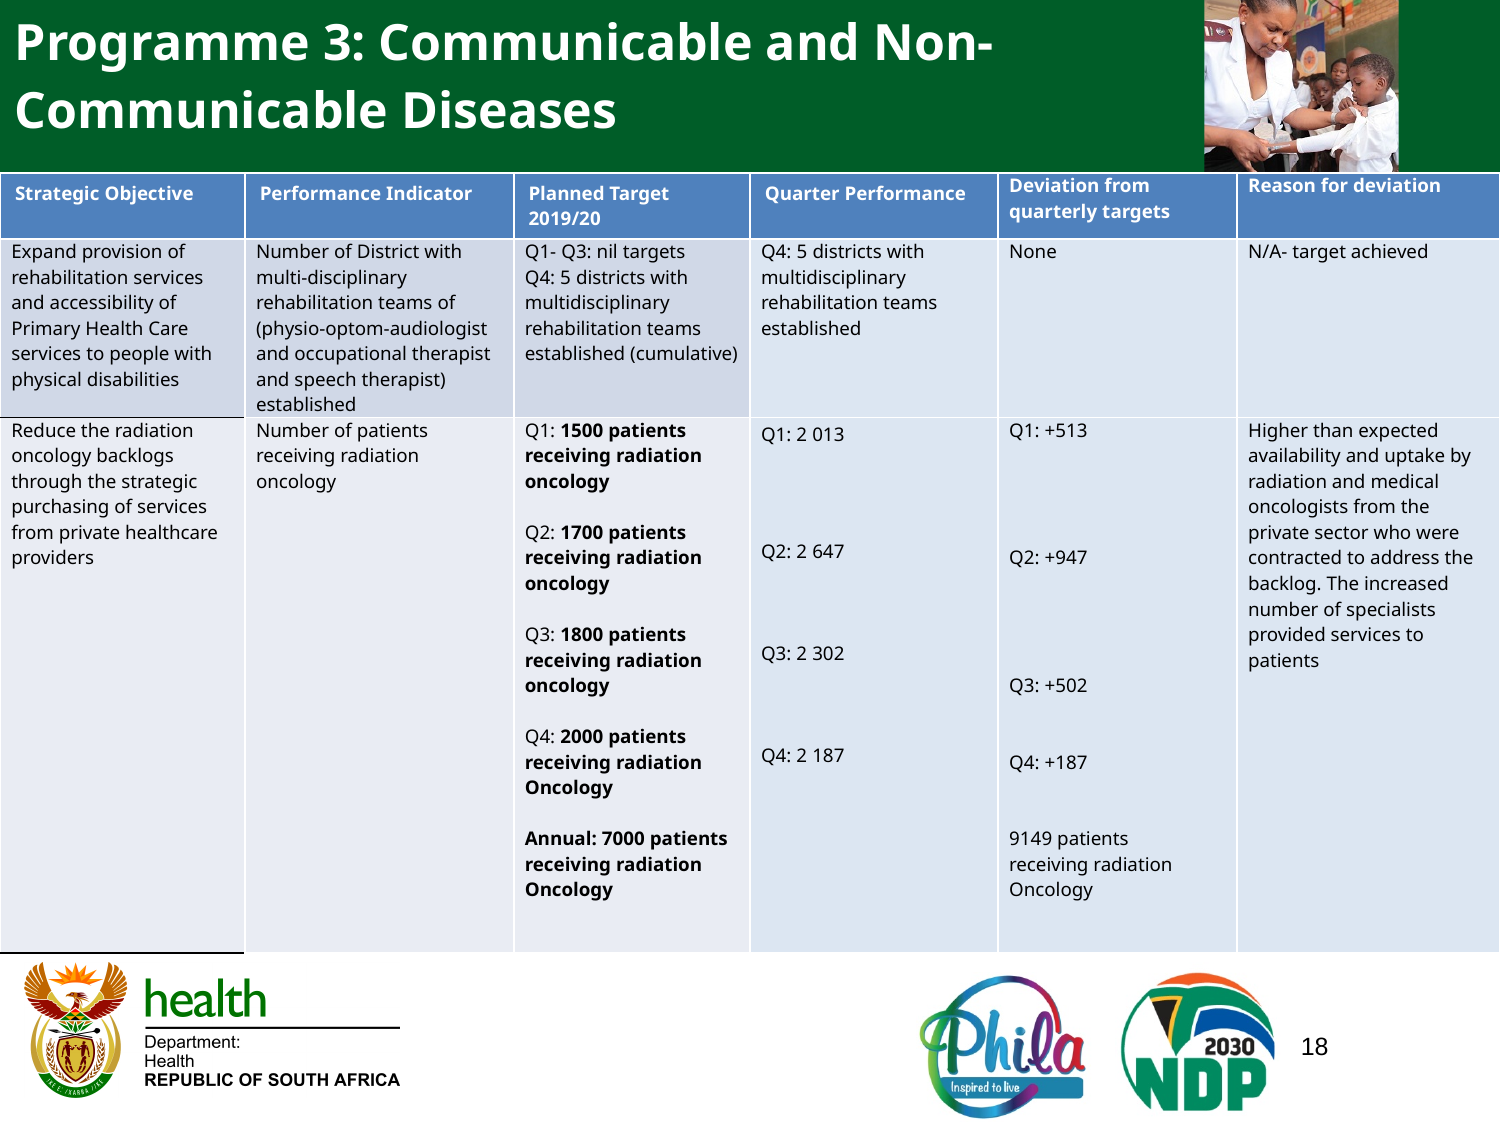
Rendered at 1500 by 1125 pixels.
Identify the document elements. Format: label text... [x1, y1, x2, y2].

picture [916, 972, 1092, 1122]
picture [24, 962, 400, 1098]
text_box 18 [1286, 1023, 1430, 1068]
table_cell Q4: 5 districts with multidisciplinary rehabilitation teams established [751, 240, 997, 417]
table_cell None [999, 240, 1236, 417]
picture [1115, 962, 1290, 1125]
table_cell N/A- target achieved [1238, 240, 1499, 417]
table_cell Q1- Q3: nil targets Q4: 5 districts with multidisciplinary rehabilitation teams established (cumulative) [515, 240, 749, 417]
table_cell Q1: 2 013 Q2: 2 647 Q3: 2 302 Q4: 2 187 [751, 418, 997, 952]
table_cell Expand provision of rehabilitation services and accessibility of Primary Health Care services to people with physical disabilities [1, 240, 244, 417]
table_header Quarter Performance [751, 174, 997, 238]
table_cell Higher than expected availability and uptake by radiation and medical oncologists from the private sector who were contracted to address the backlog. The increased number of specialists provided services to patients [1238, 418, 1499, 952]
table_header Performance Indicator [246, 174, 513, 238]
table_cell Q1: 1500 patients receiving radiation oncology Q2: 1700 patients receiving radiation oncology Q3: 1800 patients receiving radiation oncology Q4: 2000 patients receiving radiation Oncology Annual: 7000 patients receiving radiation Oncology [515, 418, 749, 952]
table_header Reason for deviation [1238, 174, 1499, 238]
table_cell Q1: +513 Q2: +947 Q3: +502 Q4: +187 9149 patients receiving radiation Oncology [999, 418, 1236, 952]
text_box Programme 3: Communicable and Non-Communicable Diseases [0, 0, 1188, 151]
table_cell Number of patients receiving radiation oncology [246, 418, 513, 952]
table_header Planned Target 2019/20 [515, 174, 749, 238]
table_header Deviation from quarterly targets [999, 174, 1236, 238]
table_cell Reduce the radiation oncology backlogs through the strategic purchasing of services from private healthcare providers [1, 418, 244, 952]
table_header Strategic Objective [1, 174, 244, 238]
table_cell Number of District with multi-disciplinary rehabilitation teams of (physio-optom-audiologist and occupational therapist and speech therapist) established [246, 240, 513, 417]
picture [1204, 0, 1399, 172]
